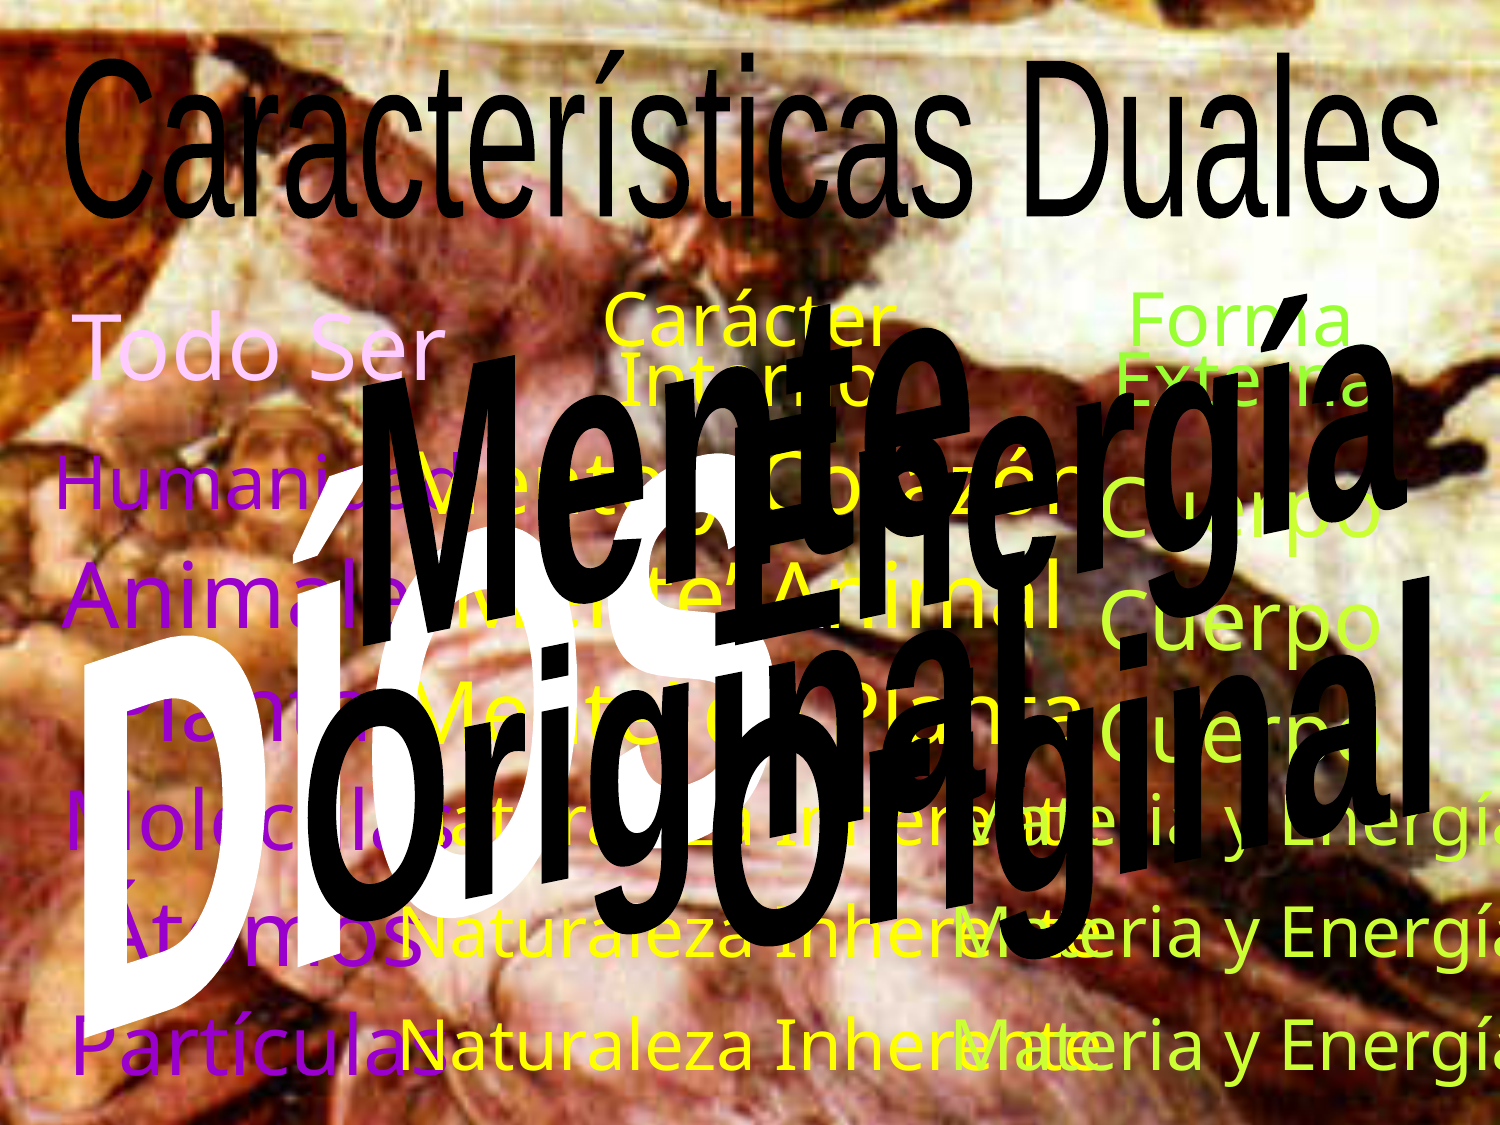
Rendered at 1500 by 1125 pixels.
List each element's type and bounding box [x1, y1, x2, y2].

picture [0, 0, 1500, 1125]
text_box [18, 280, 1482, 1094]
